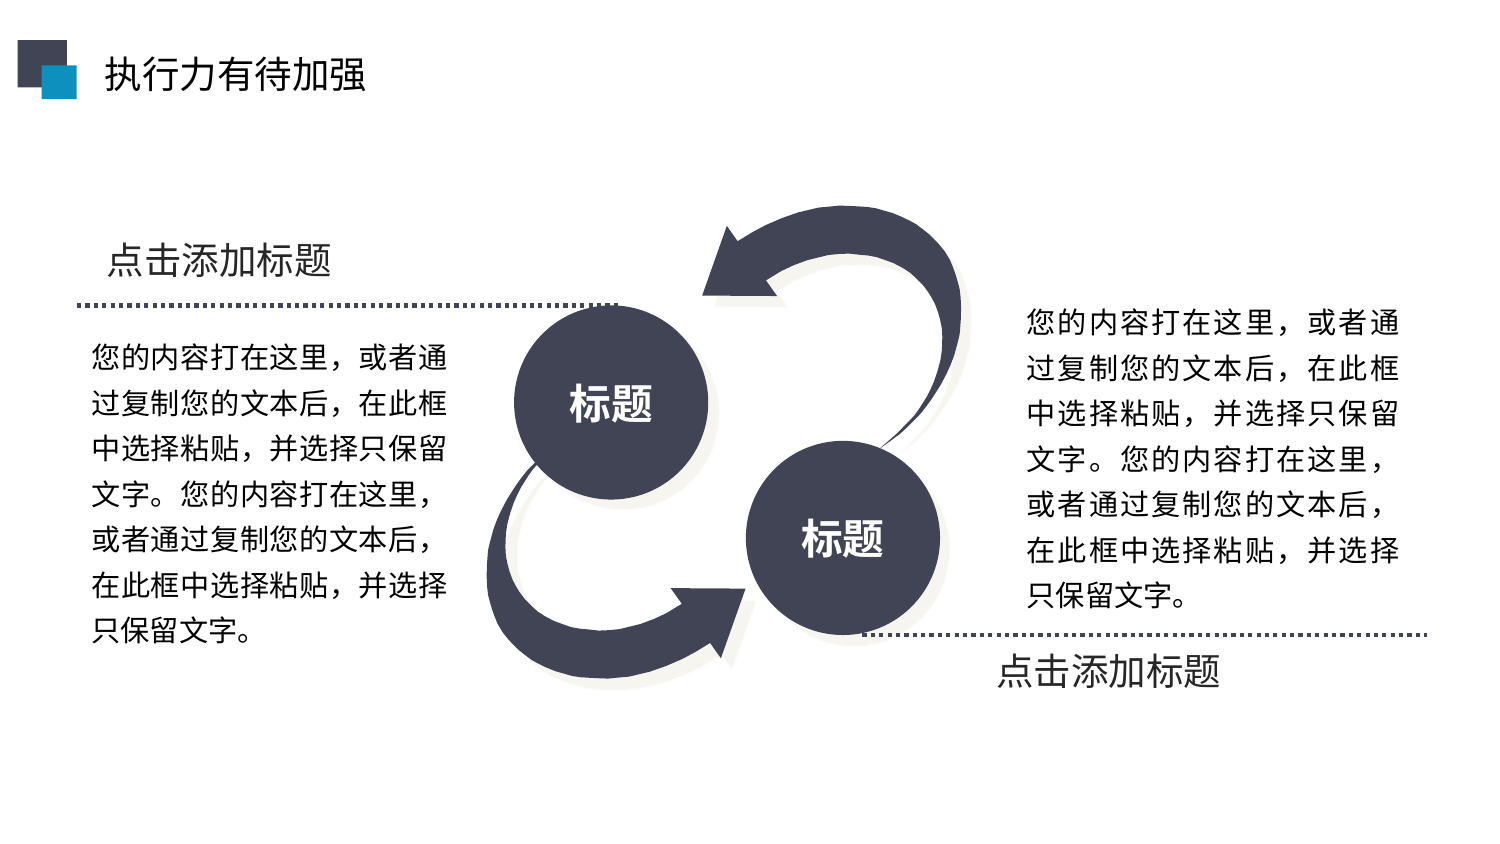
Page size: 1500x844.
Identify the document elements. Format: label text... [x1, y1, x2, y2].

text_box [862, 634, 1428, 702]
text_box 执行力有待加强 [90, 43, 383, 104]
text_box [17, 39, 77, 100]
text_box [702, 205, 962, 448]
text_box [76, 229, 619, 306]
text_box 您的内容打在这里，或者通过复制您的文本后，在此框中选择粘贴，并选择只保留文字。您的内容打在这里，或者通过复制您的文本后，在此框中选择粘贴，并选择只保留文字。 [76, 321, 463, 655]
text_box 标题 [514, 306, 709, 500]
text_box 您的内容打在这里，或者通过复制您的文本后，在此框中选择粘贴，并选择只保留文字。您的内容打在这里，或者通过复制您的文本后，在此框中选择粘贴，并选择只保留文字。 [1011, 287, 1415, 620]
text_box [486, 463, 746, 679]
text_box 标题 [745, 440, 941, 636]
